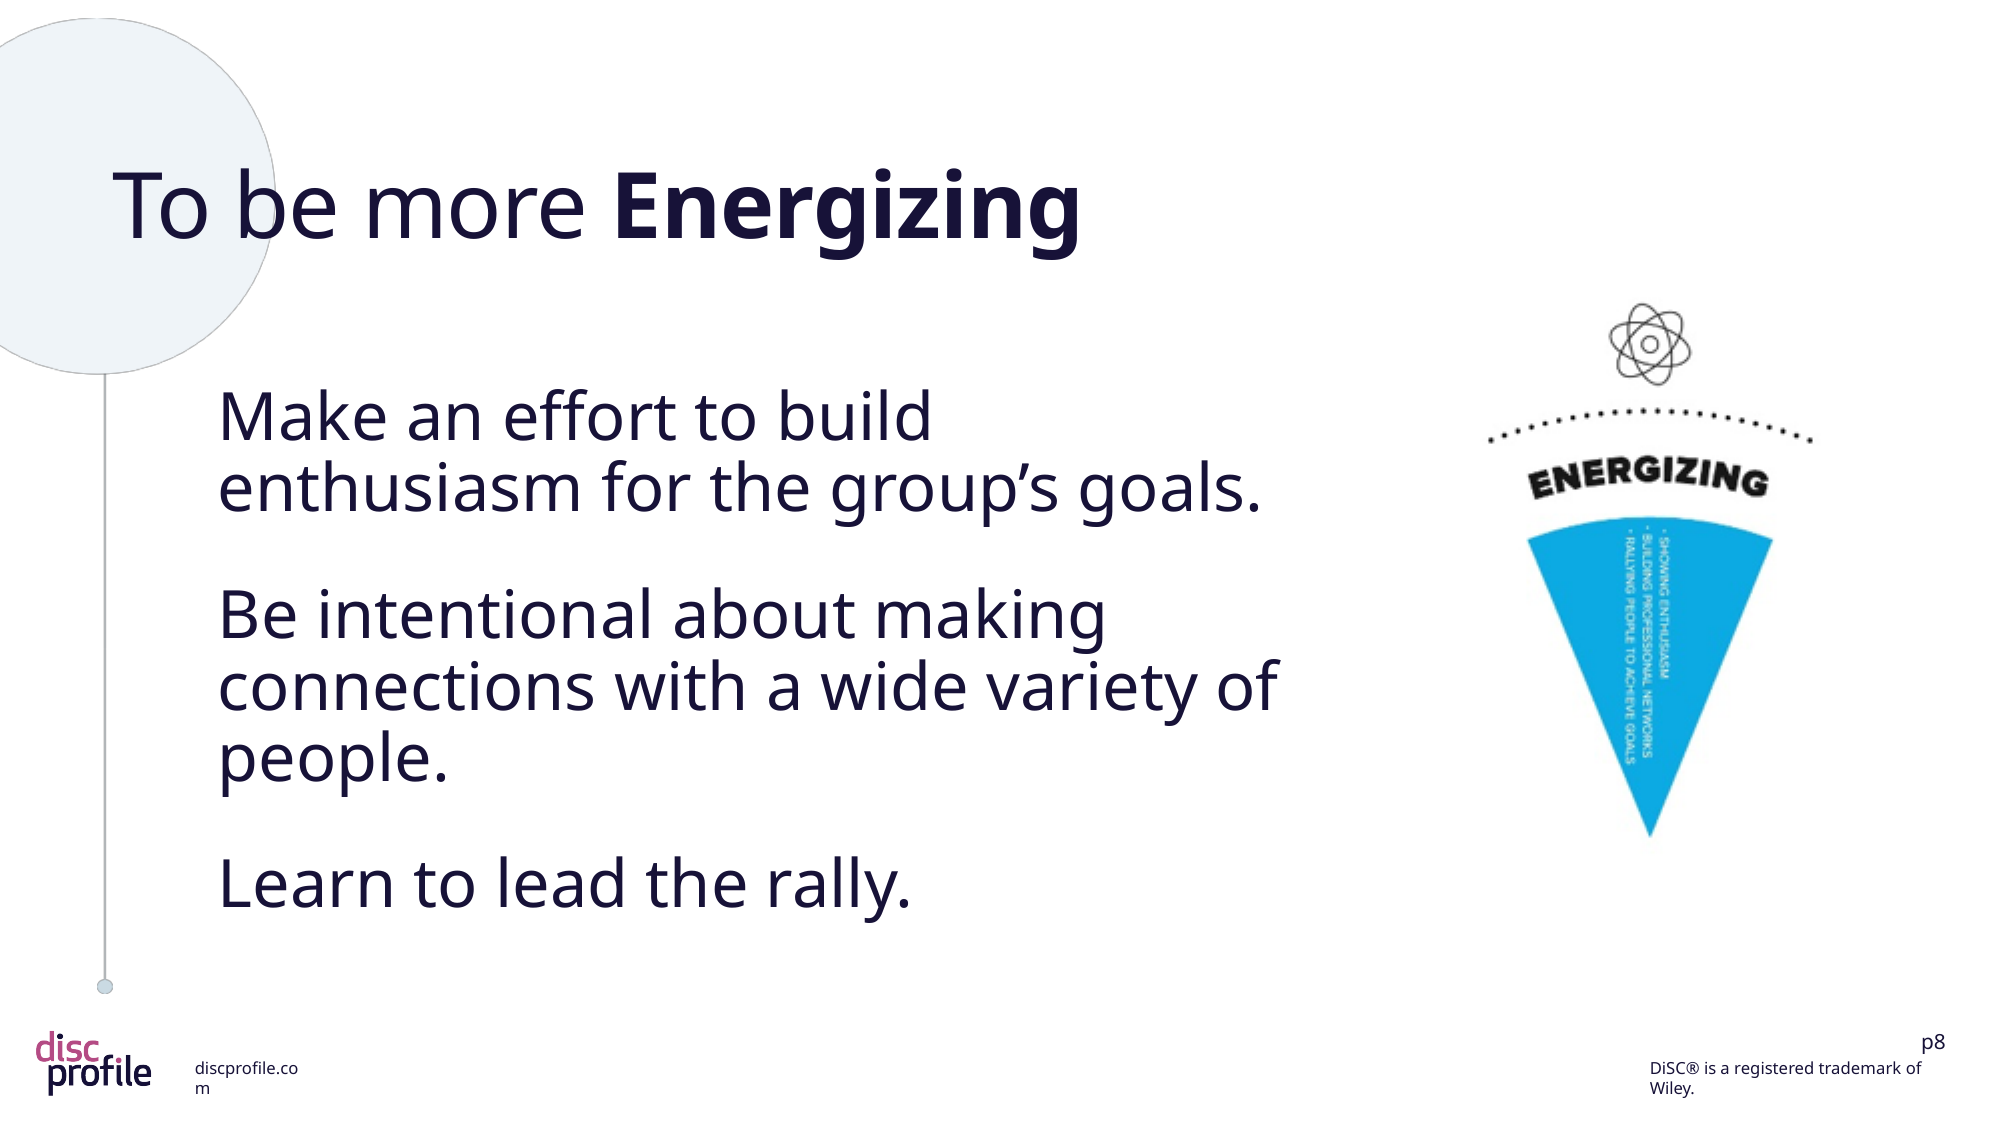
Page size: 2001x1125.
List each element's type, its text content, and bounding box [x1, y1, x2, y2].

picture [1436, 263, 1862, 867]
list Make an effort to build enthusiasm for the group’s goals. Be intentional about making connections with a wide variety of people. Learn to lead the rally. [217, 374, 1310, 942]
title To be more Energizing [97, 133, 1715, 265]
picture [0, 18, 276, 994]
picture [29, 1020, 158, 1106]
